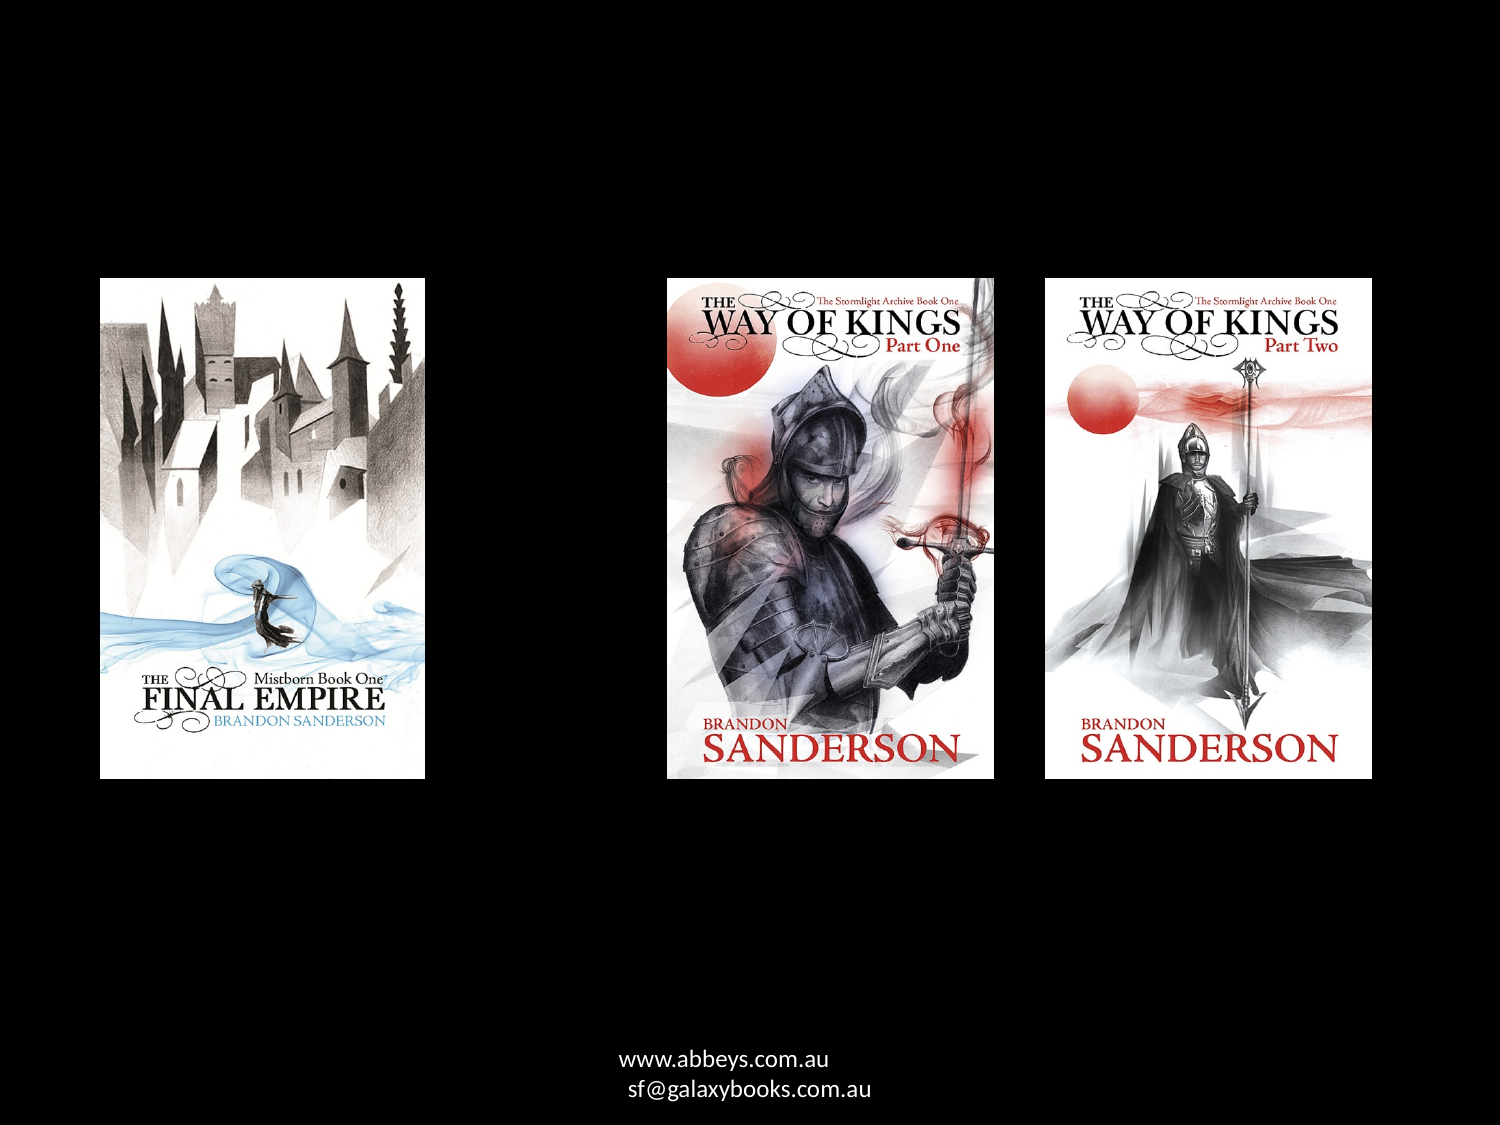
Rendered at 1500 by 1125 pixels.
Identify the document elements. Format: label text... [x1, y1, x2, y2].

picture [666, 278, 994, 780]
picture [1045, 278, 1372, 780]
picture [100, 278, 425, 780]
footer www.abbeys.com.au sf@galaxybooks.com.au [512, 1042, 988, 1103]
